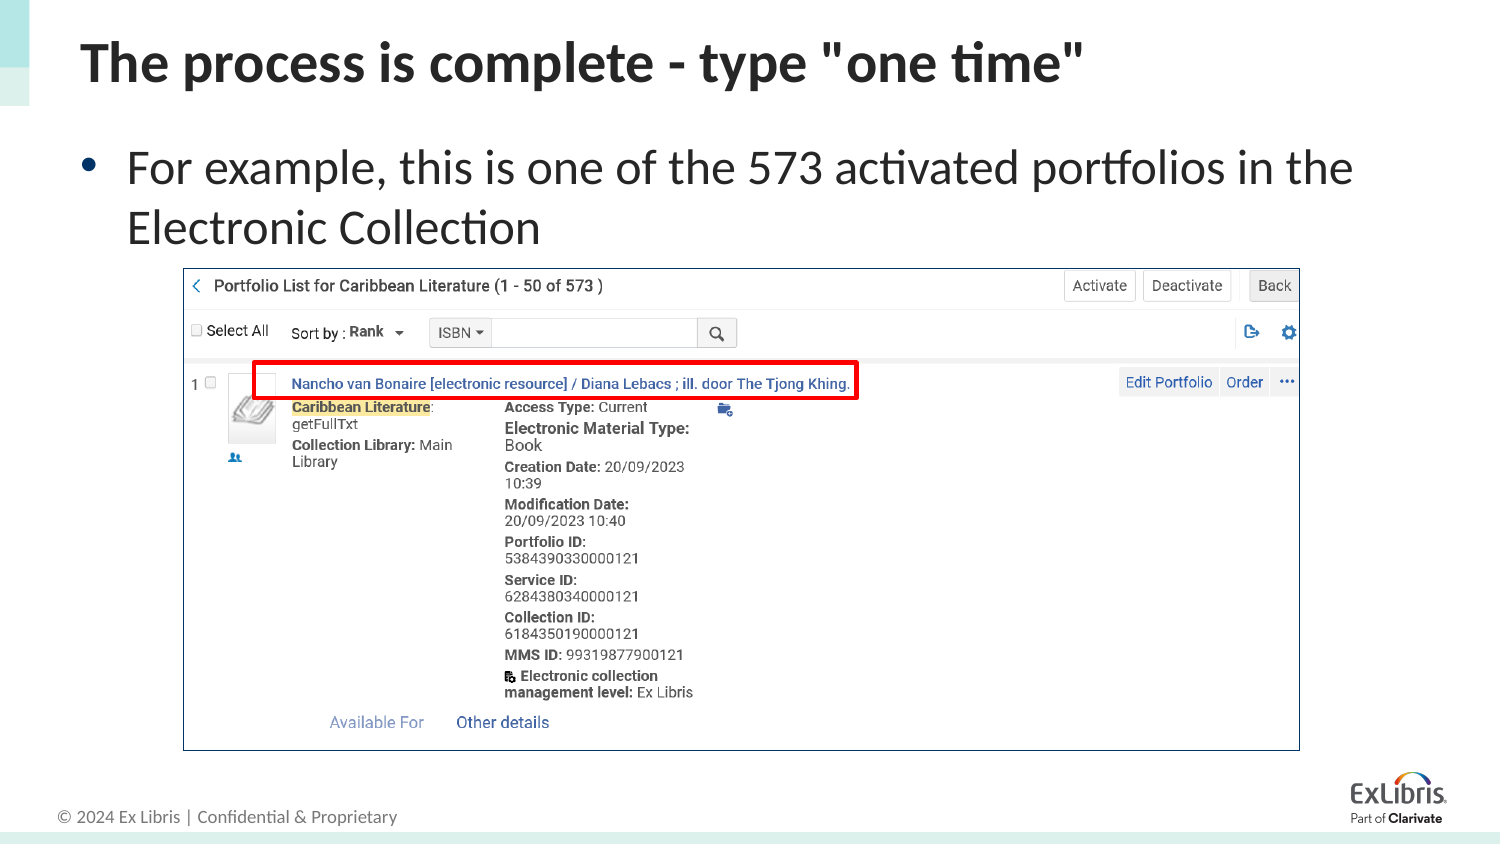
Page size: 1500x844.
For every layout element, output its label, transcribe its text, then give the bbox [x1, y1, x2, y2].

picture [1351, 772, 1447, 823]
title The process is complete - type "one time" [64, 11, 1447, 107]
picture [182, 268, 1300, 751]
list For example, this is one of the 573 activated portfolios in the Electronic Collection [64, 126, 1447, 269]
